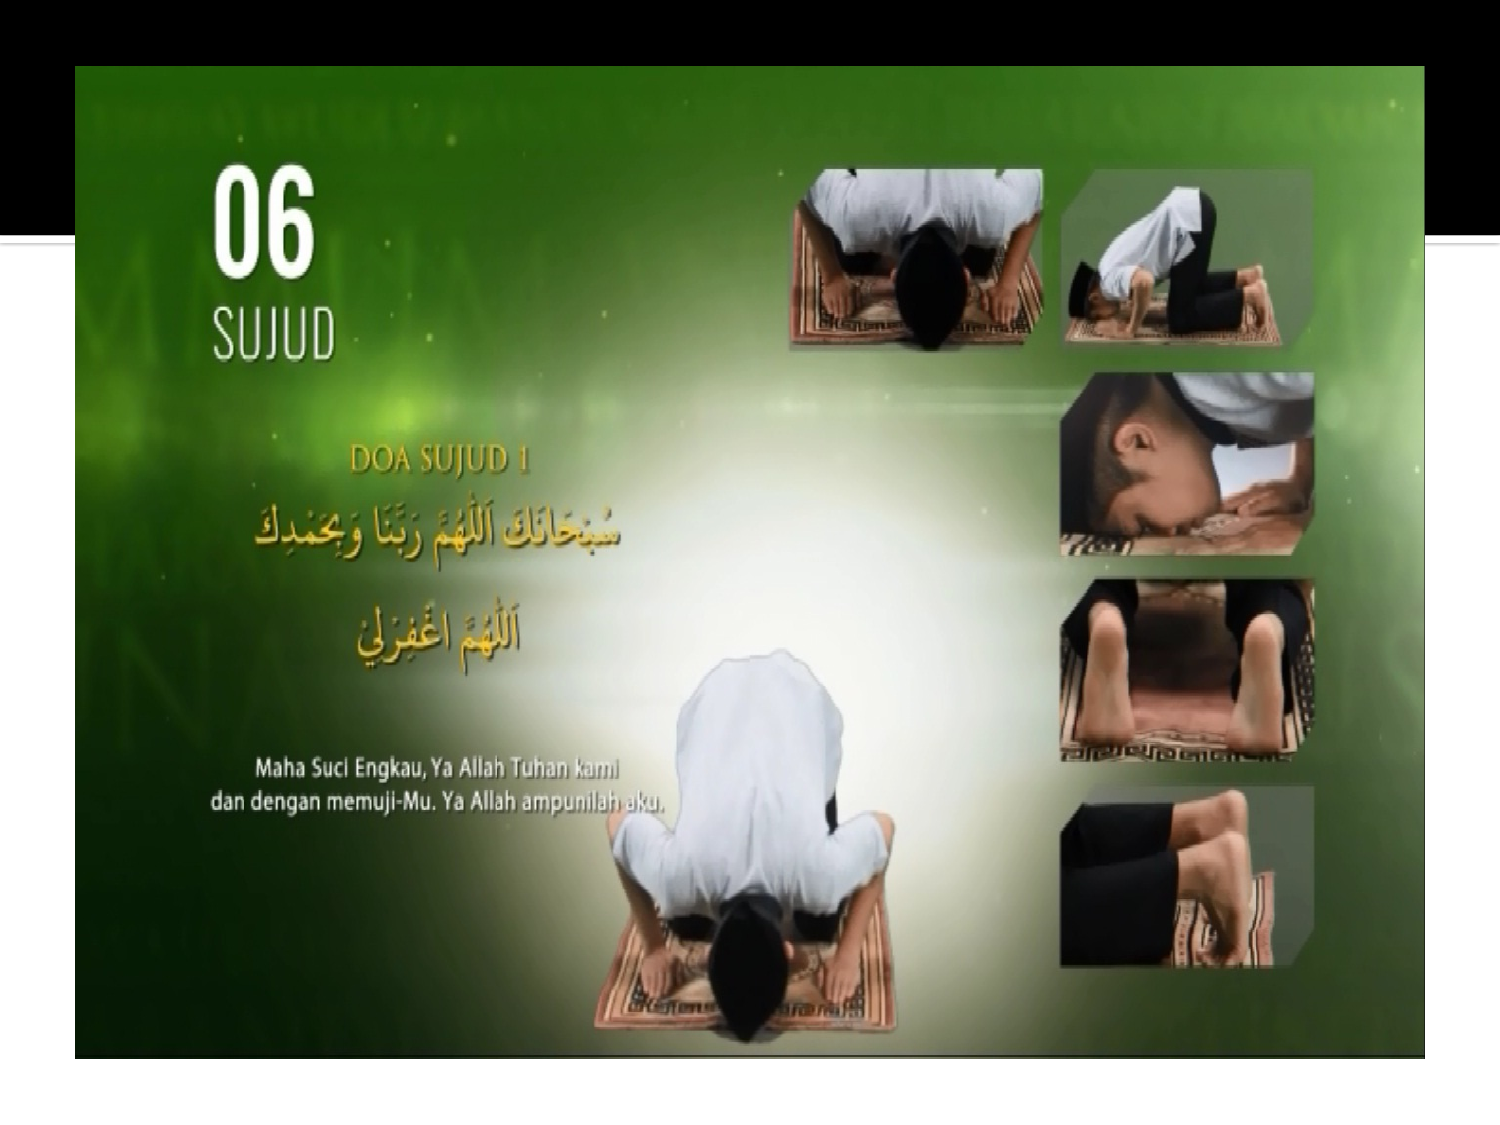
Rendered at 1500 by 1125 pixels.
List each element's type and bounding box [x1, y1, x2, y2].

list [74, 66, 1425, 1059]
